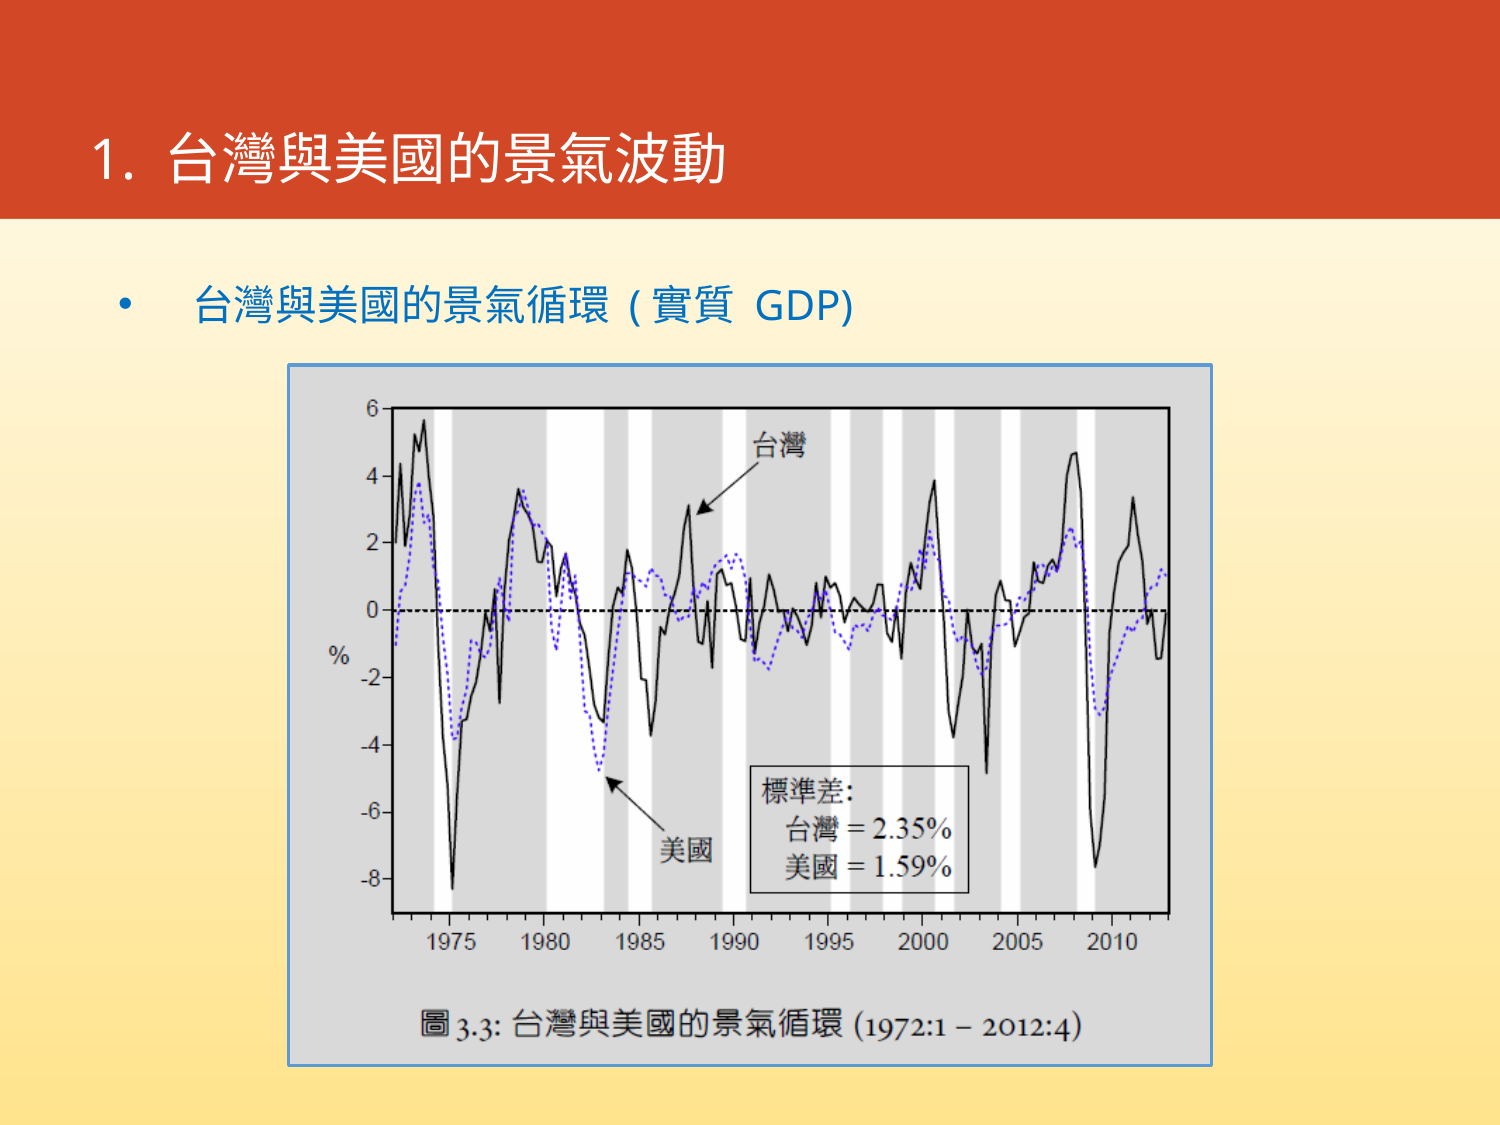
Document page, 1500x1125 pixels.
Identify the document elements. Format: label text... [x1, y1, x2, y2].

picture [290, 366, 1210, 1065]
title 1. 台灣與美國的景氣波動 [74, 38, 1397, 199]
list 台灣與美國的景氣循環 (實質 GDP) [103, 266, 1397, 1099]
